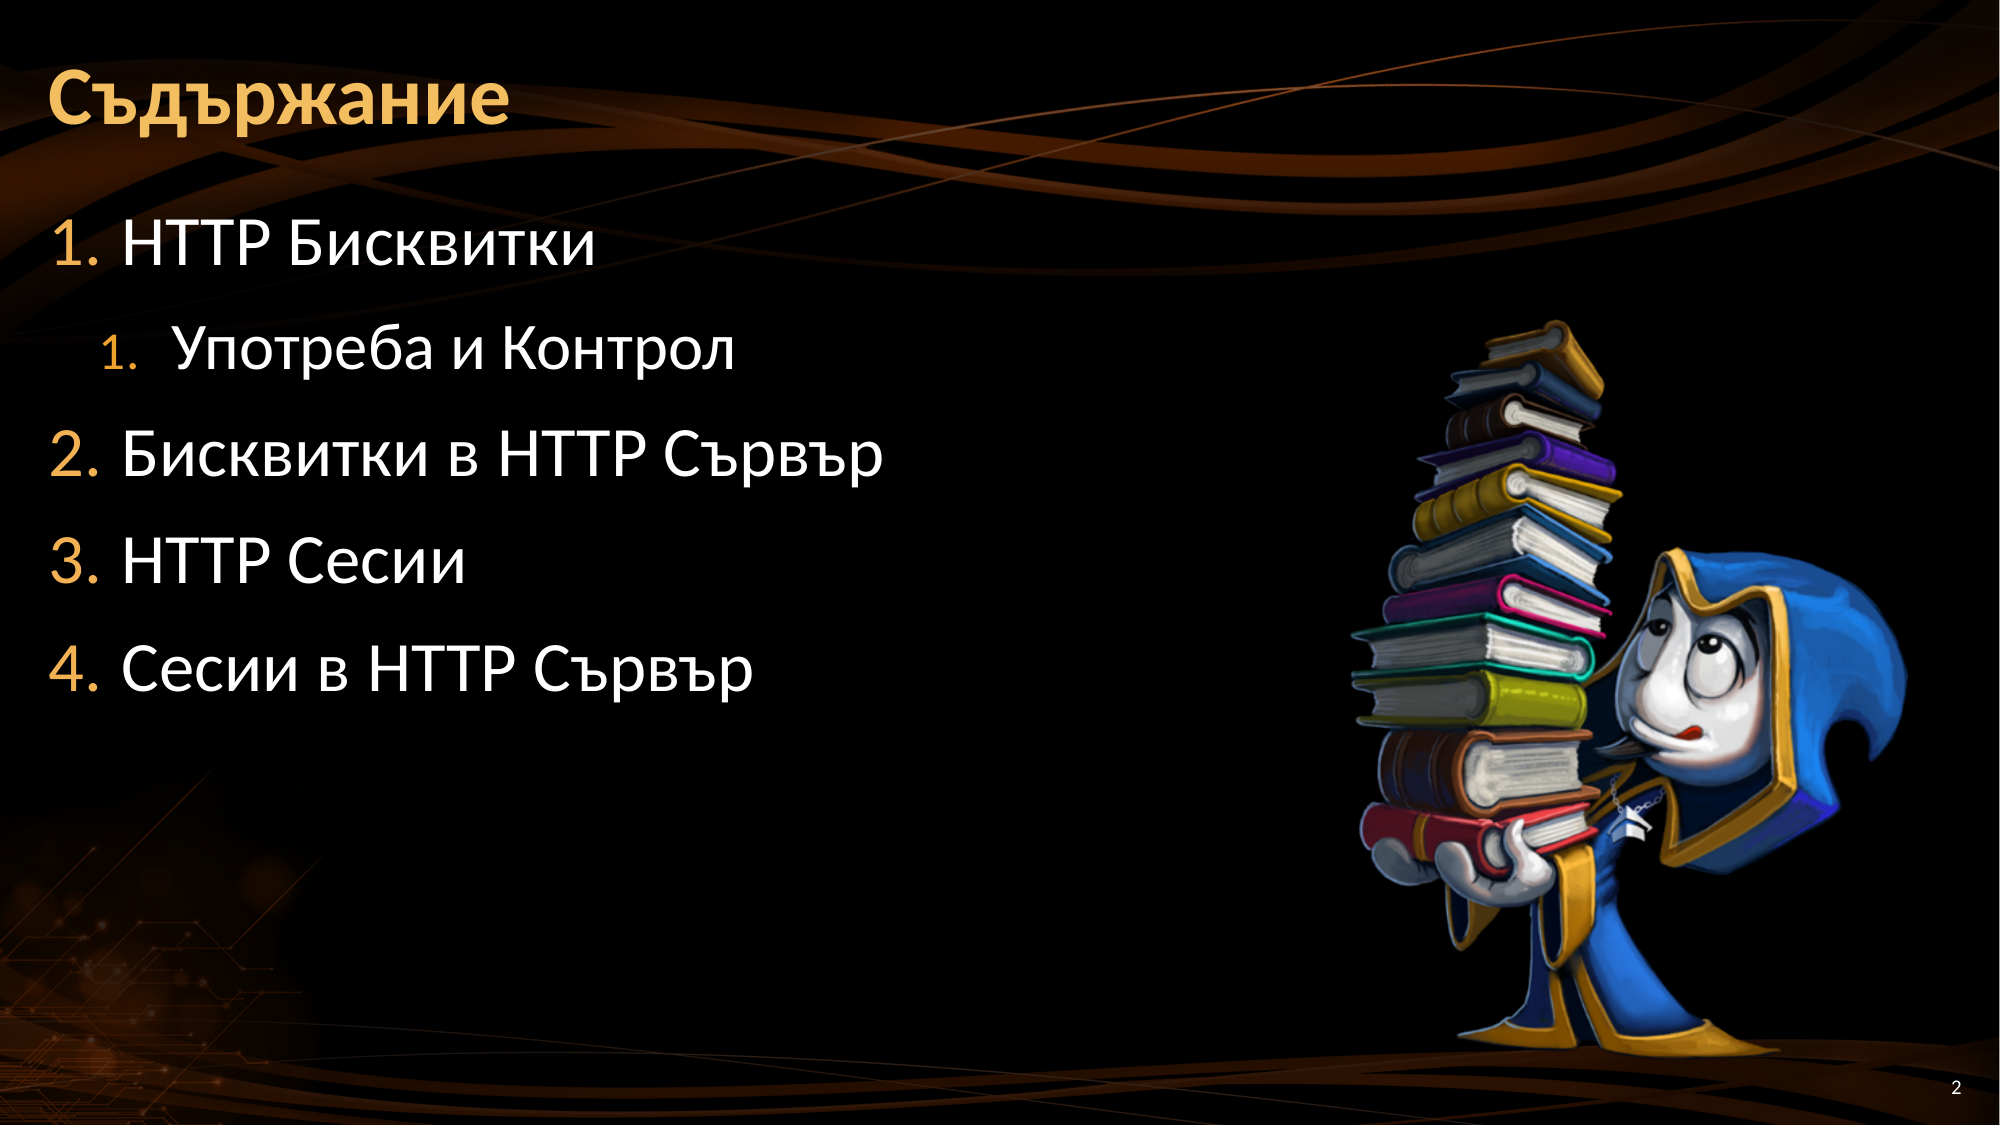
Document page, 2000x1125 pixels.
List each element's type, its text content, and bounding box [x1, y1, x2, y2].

title Съдържание [30, 6, 1602, 189]
list HTTP Бисквитки Употреба и Контрол Бисквитки в HTTP Сървър HTTP Сесии Сесии в HTTP Сървър [31, 188, 1968, 1103]
picture [0, 0, 2000, 1125]
